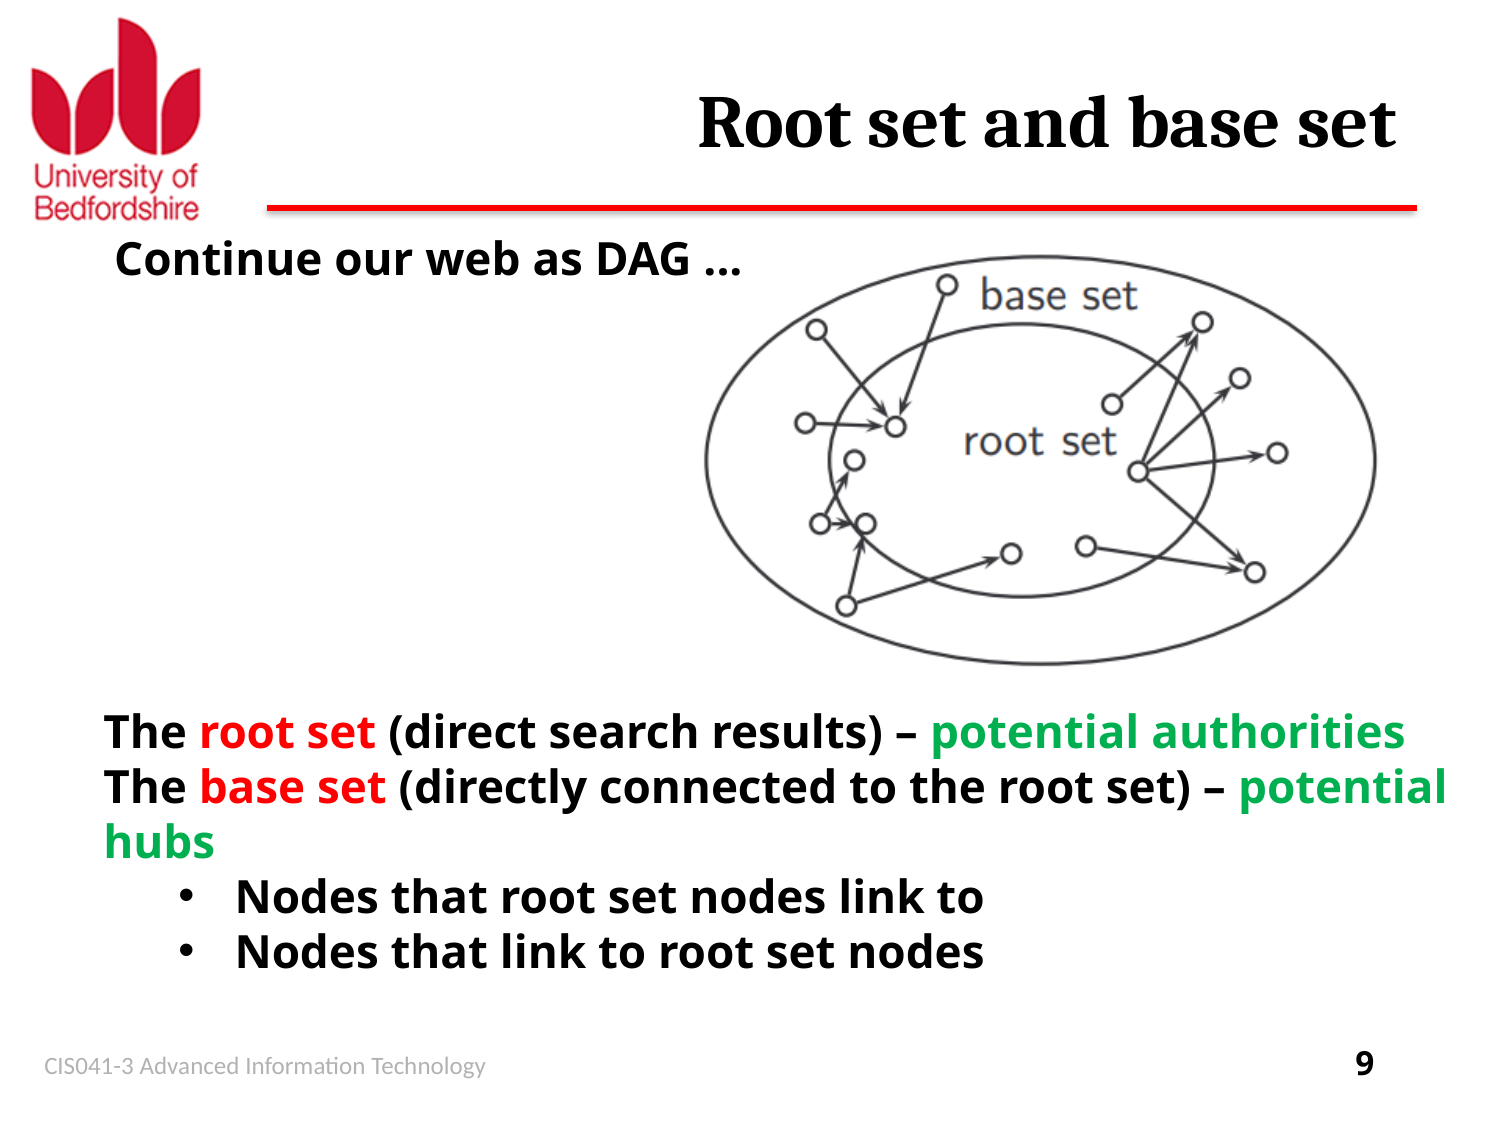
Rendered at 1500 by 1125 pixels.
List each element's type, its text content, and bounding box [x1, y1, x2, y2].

picture [0, 0, 237, 236]
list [619, 219, 1469, 697]
text_box The root set (direct search results) – potential authorities The base set (directly connected to the root set) – potential hubs Nodes that root set nodes link to Nodes that link to root set nodes [88, 694, 1483, 985]
footer CIS041-3 Advanced Information Technology [29, 1035, 514, 1095]
text_box Continue our web as DAG ... [99, 222, 615, 293]
title Root set and base set [262, 61, 1413, 174]
